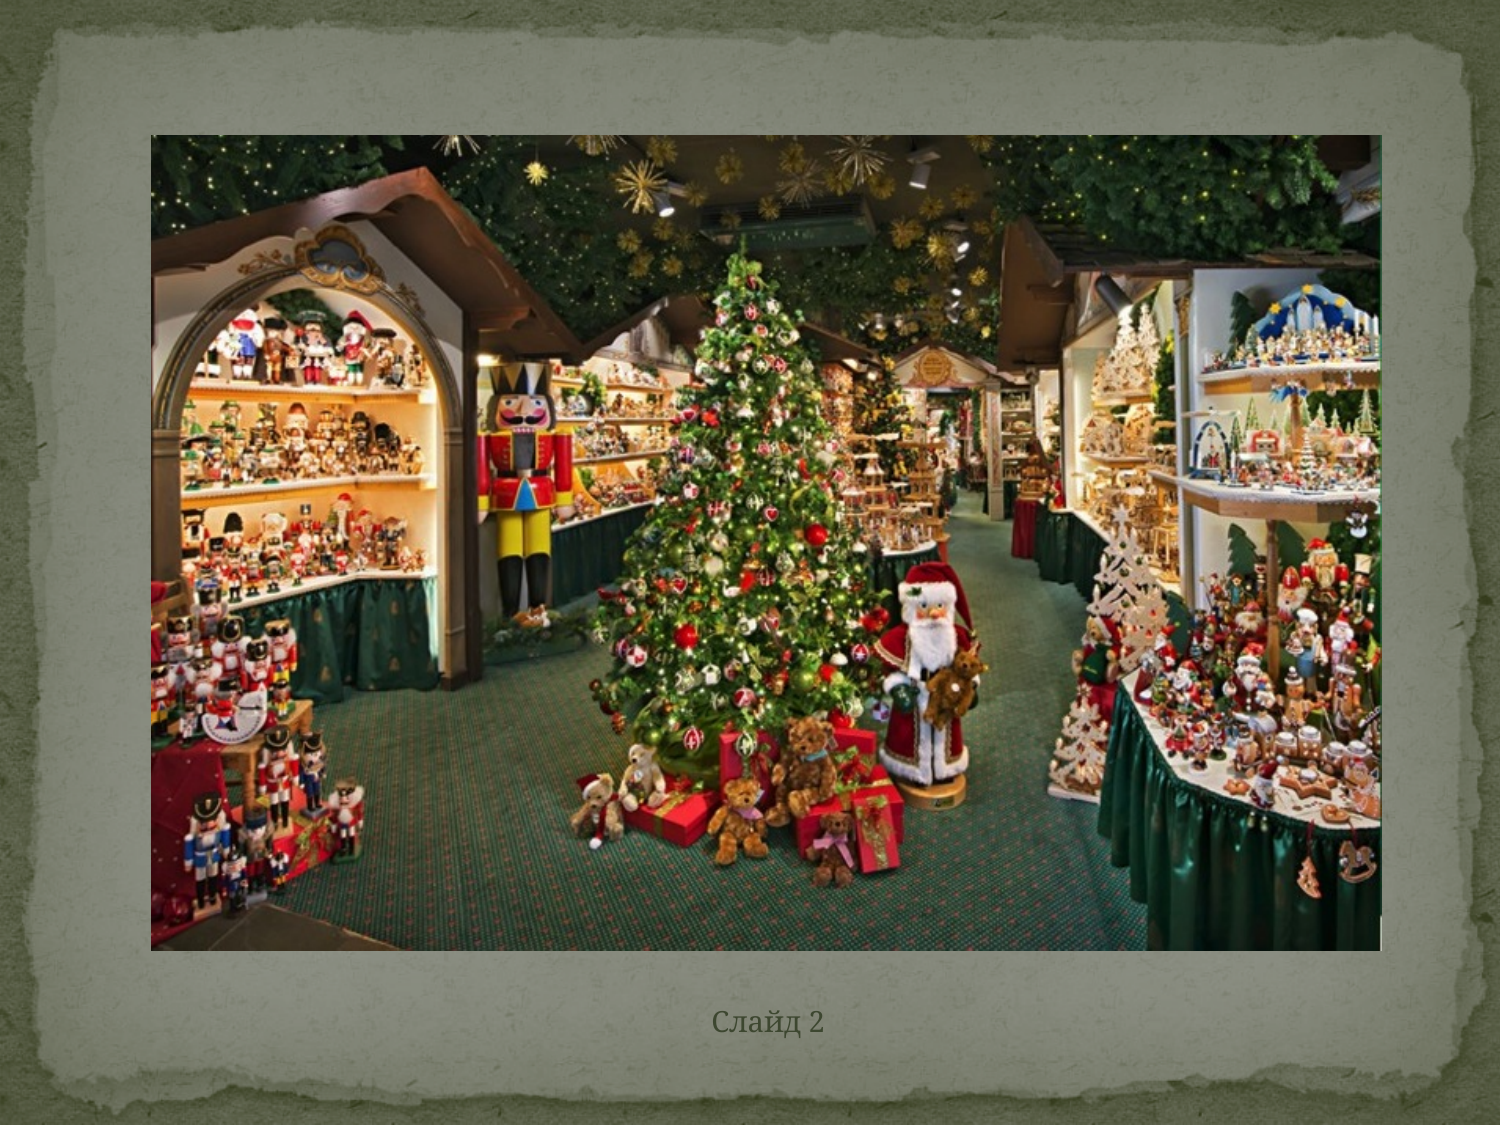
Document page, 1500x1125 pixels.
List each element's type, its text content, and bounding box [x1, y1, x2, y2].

text_box Слайд 2 [696, 996, 840, 1046]
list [36, 139, 1498, 948]
